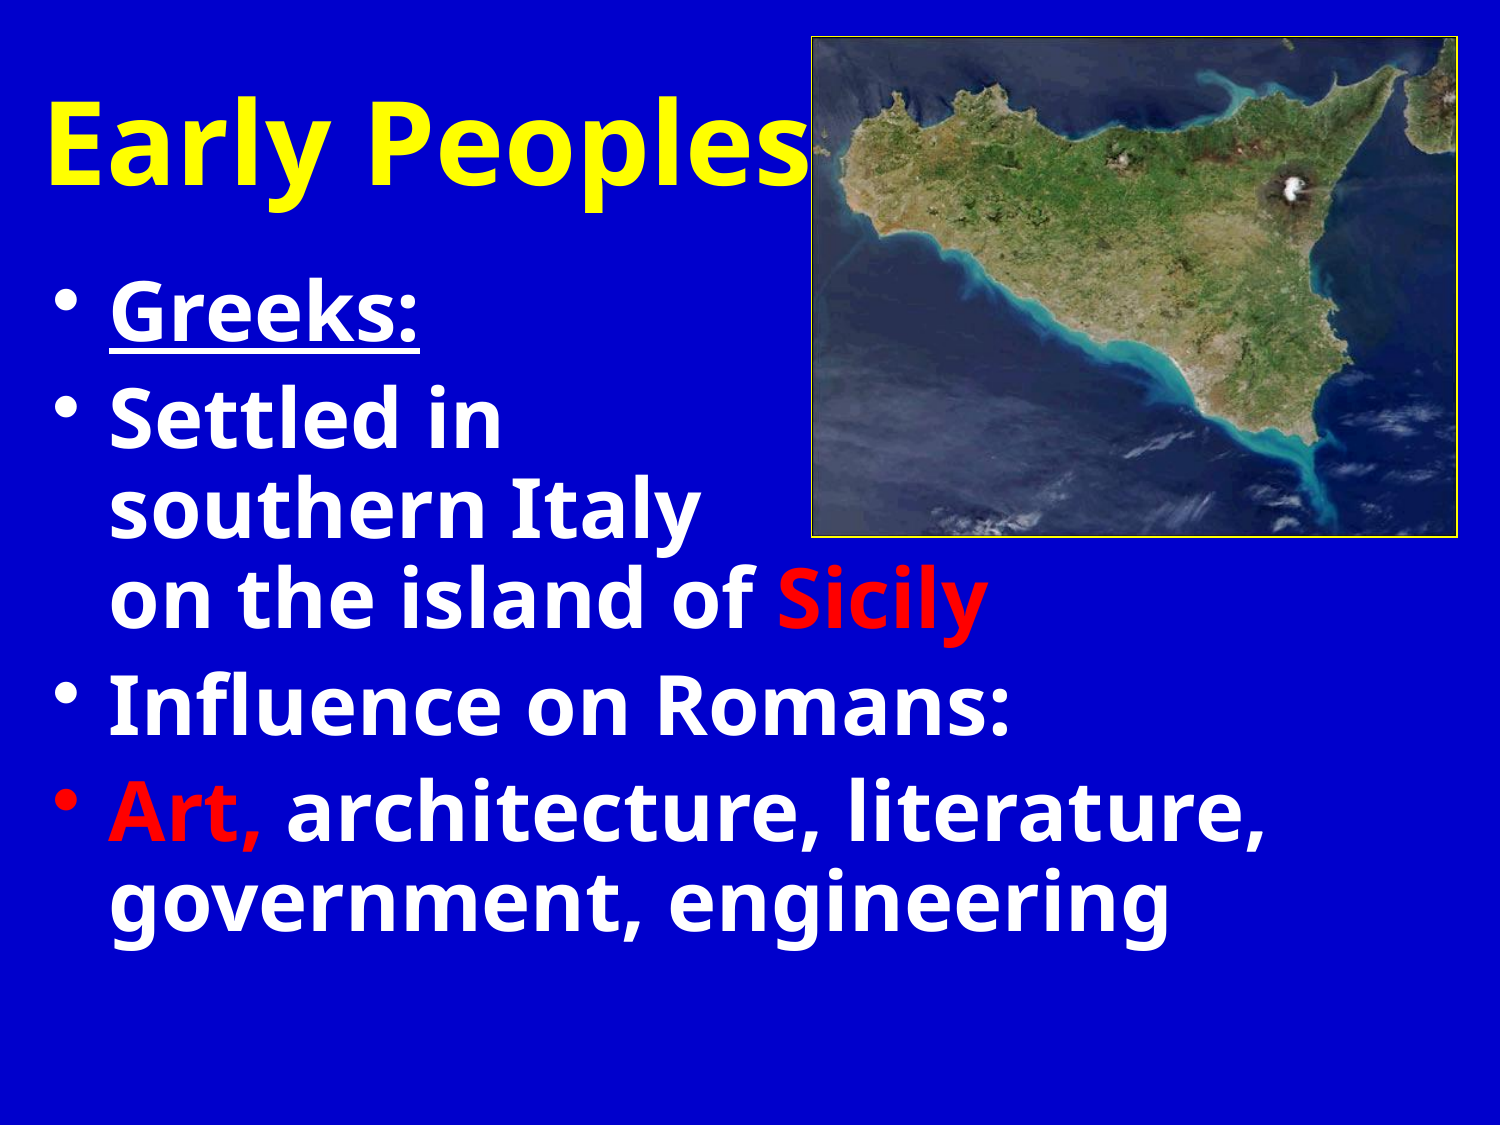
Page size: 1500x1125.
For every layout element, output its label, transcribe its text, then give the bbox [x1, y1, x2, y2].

title Early Peoples [0, 45, 807, 233]
list Greeks: Settled in southern Italy on the island of Sicily Influence on Romans: Art, architecture, literature, government, engineering [37, 262, 1500, 1038]
picture [812, 37, 1457, 537]
